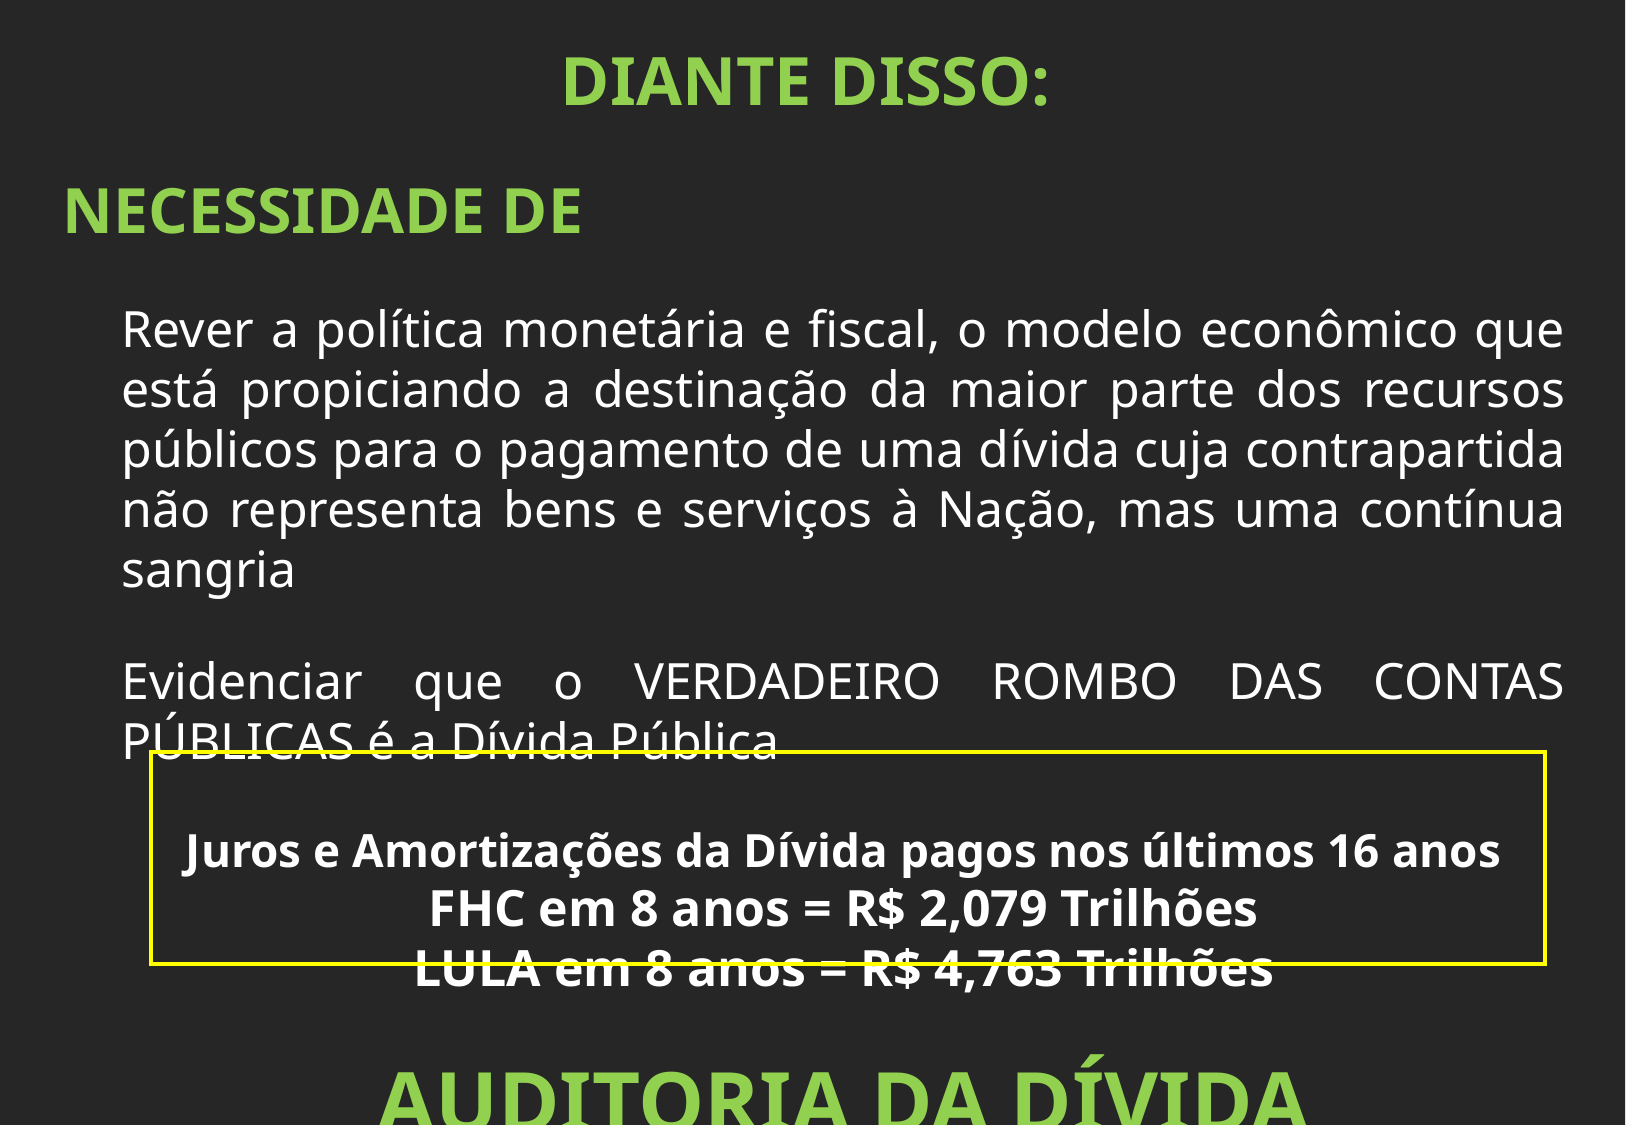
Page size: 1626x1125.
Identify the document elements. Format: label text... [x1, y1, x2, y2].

table_header [153, 754, 1543, 962]
text_box DIANTE DISSO: NECESSIDADE DE Rever a política monetária e fiscal, o modelo econômico que está propiciando a destinação da maior parte dos recursos públicos para o pagamento de uma dívida cuja contrapartida não representa bens e serviços à Nação, mas uma contínua sangria Evidenciar que o VERDADEIRO ROMBO DAS CONTAS PÚBLICAS é a Dívida Pública Juros e Amortizações da Dívida pagos nos últimos 16 anos FHC em 8 anos = R$ 2,079 Trilhões LULA em 8 anos = R$ 4,763 Trilhões AUDITORIA DA DÍVIDA [31, 31, 1581, 1125]
